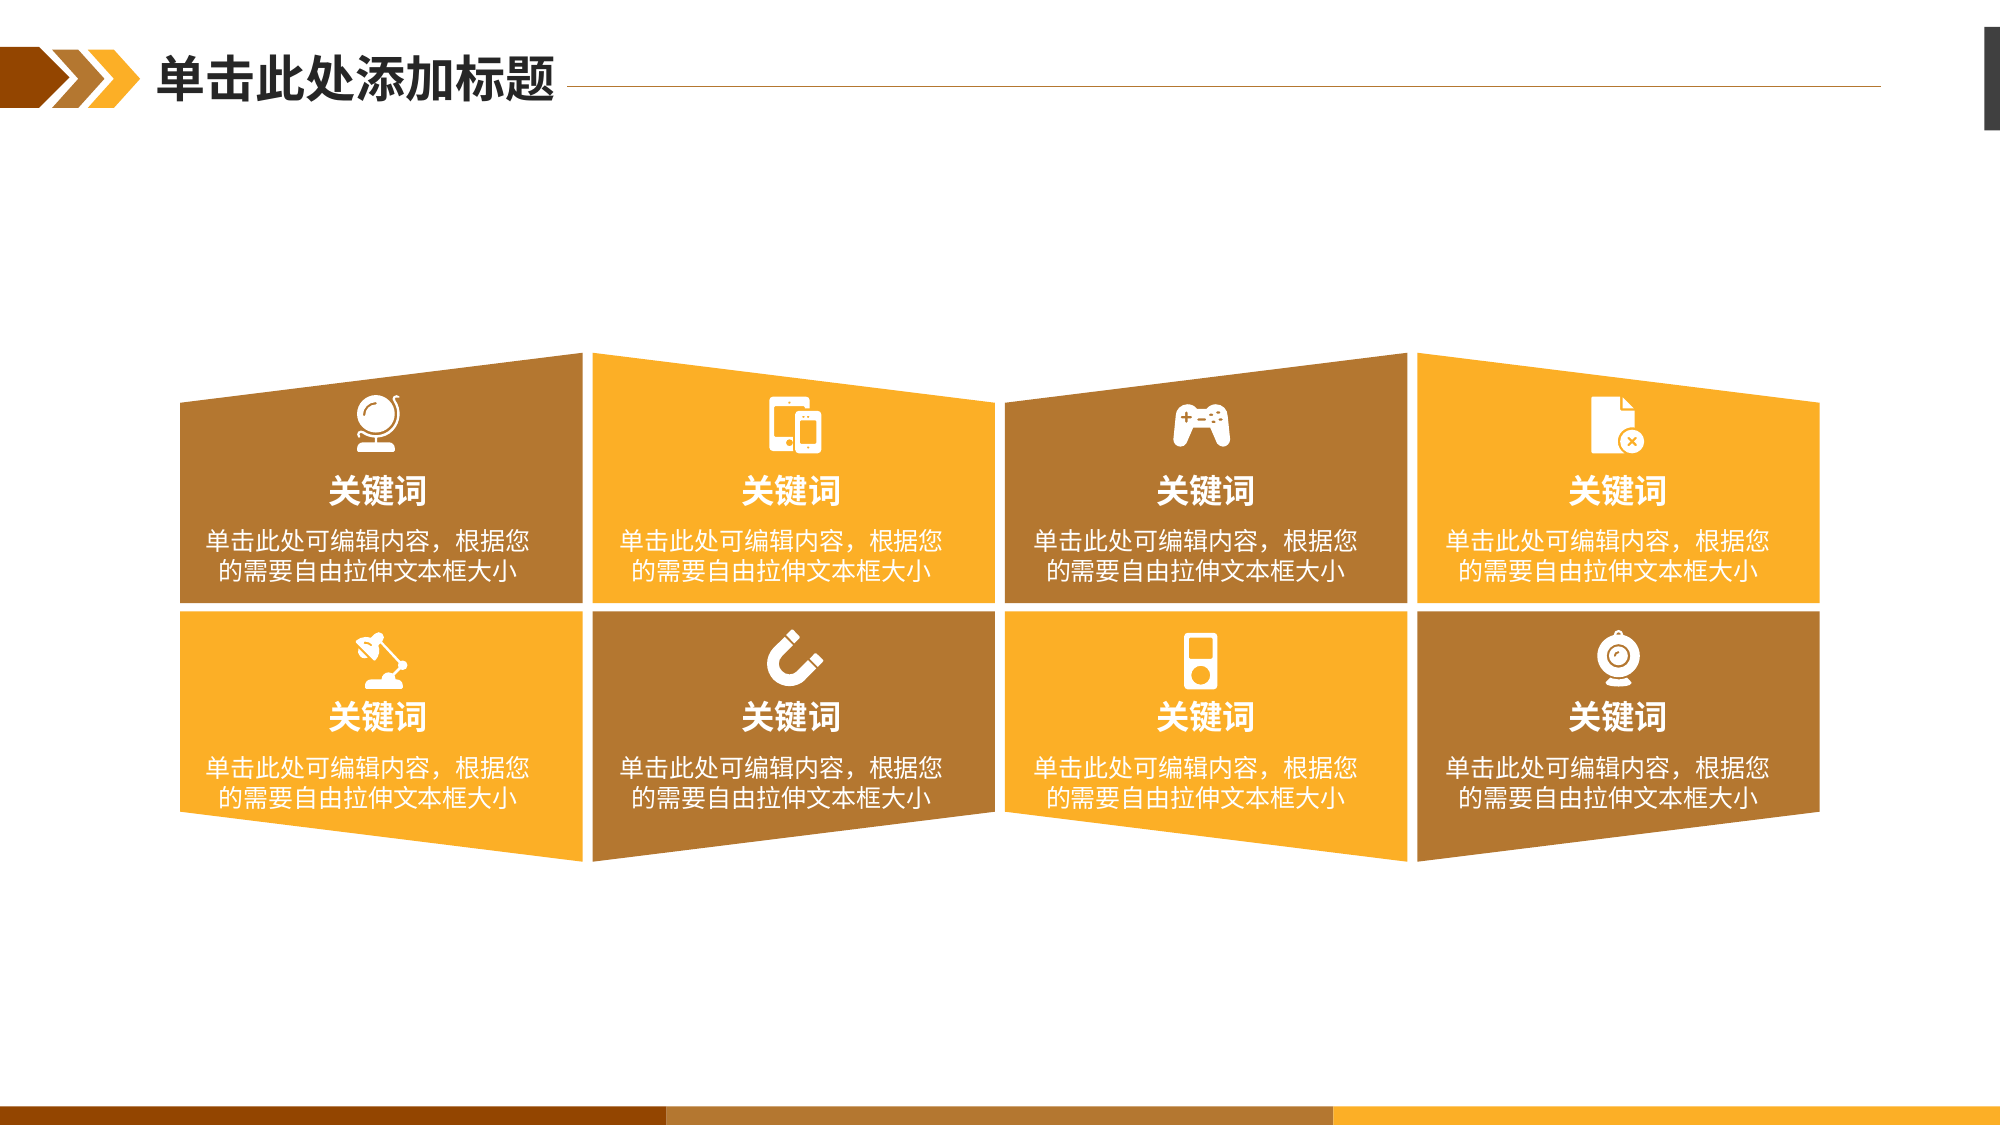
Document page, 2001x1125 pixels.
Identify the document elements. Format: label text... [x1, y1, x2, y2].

text_box [85, 48, 142, 109]
text_box [180, 611, 583, 862]
text_box [1173, 404, 1231, 447]
text_box [180, 352, 583, 604]
text_box [1004, 611, 1408, 862]
text_box [592, 611, 995, 862]
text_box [599, 469, 984, 587]
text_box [1591, 396, 1645, 454]
text_box [49, 48, 106, 109]
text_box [767, 629, 824, 687]
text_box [0, 1106, 2000, 1125]
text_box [1597, 629, 1640, 687]
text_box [186, 696, 570, 814]
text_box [1014, 696, 1398, 814]
text_box [1184, 632, 1218, 690]
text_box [599, 696, 984, 814]
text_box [769, 396, 822, 454]
text_box [1983, 26, 2000, 131]
text_box [1417, 352, 1820, 604]
text_box [1004, 352, 1408, 604]
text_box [355, 631, 408, 689]
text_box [186, 469, 570, 587]
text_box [1426, 696, 1811, 814]
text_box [1014, 469, 1398, 587]
text_box [592, 352, 995, 604]
text_box [1417, 611, 1820, 862]
text_box 单击此处添加标题 [140, 40, 685, 115]
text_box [357, 394, 402, 452]
text_box [0, 45, 72, 109]
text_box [1426, 469, 1811, 587]
